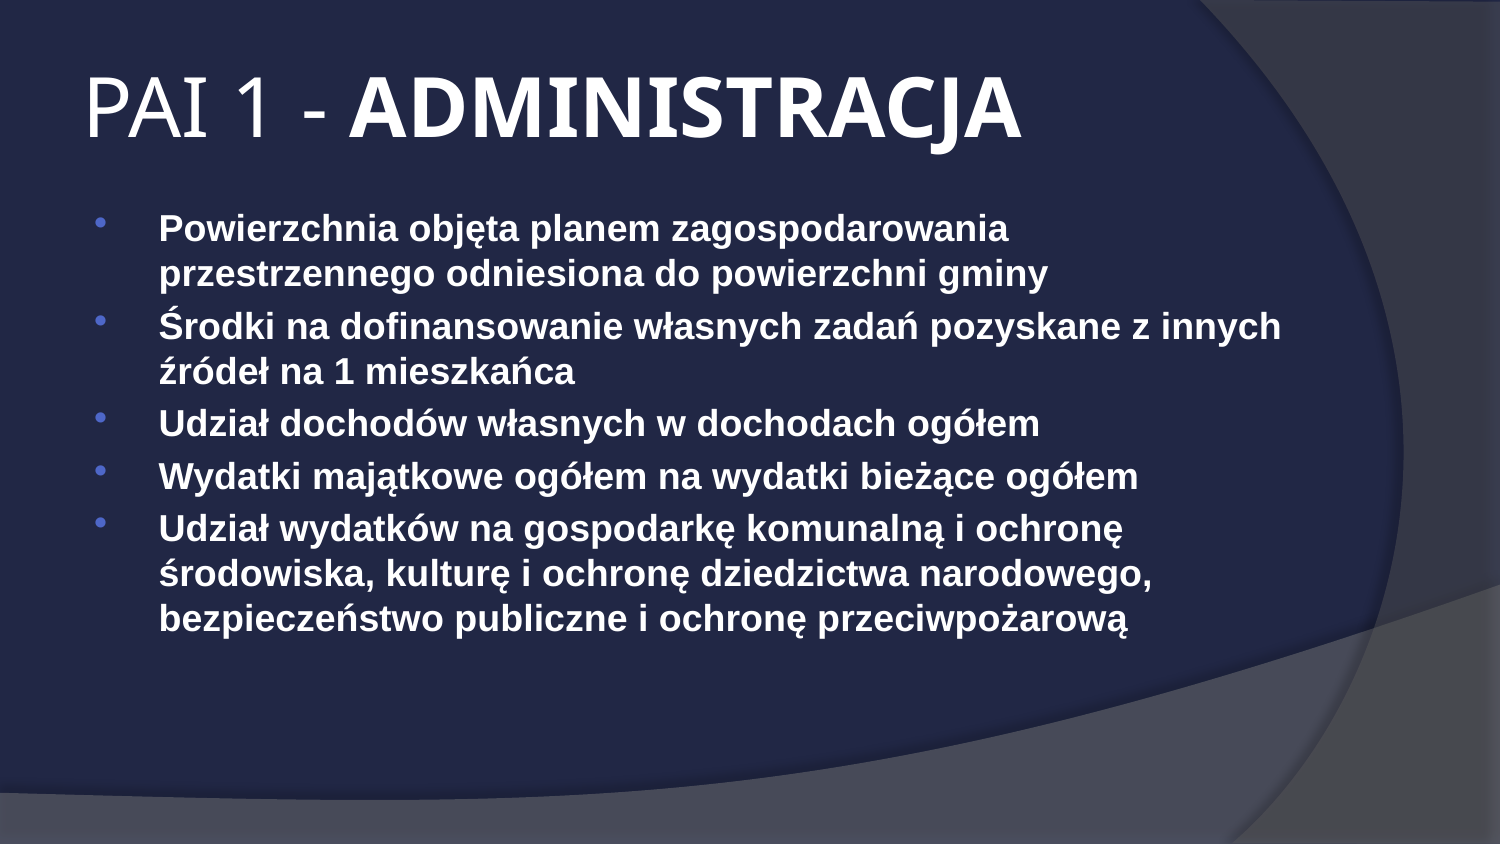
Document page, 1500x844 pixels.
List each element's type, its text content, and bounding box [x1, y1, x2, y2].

list Powierzchnia objęta planem zagospodarowania przestrzennego odniesiona do powierzchni gminy Środki na dofinansowanie własnych zadań pozyskane z innych źródeł na 1 mieszkańca Udział dochodów własnych w dochodach ogółem Wydatki majątkowe ogółem na wydatki bieżące ogółem Udział wydatków na gospodarkę komunalną i ochronę środowiska, kulturę i ochronę dziedzictwa narodowego, bezpieczeństwo publiczne i ochronę przeciwpożarową [75, 196, 1300, 754]
title PAI 1 - ADMINISTRACJA [75, 33, 1300, 175]
